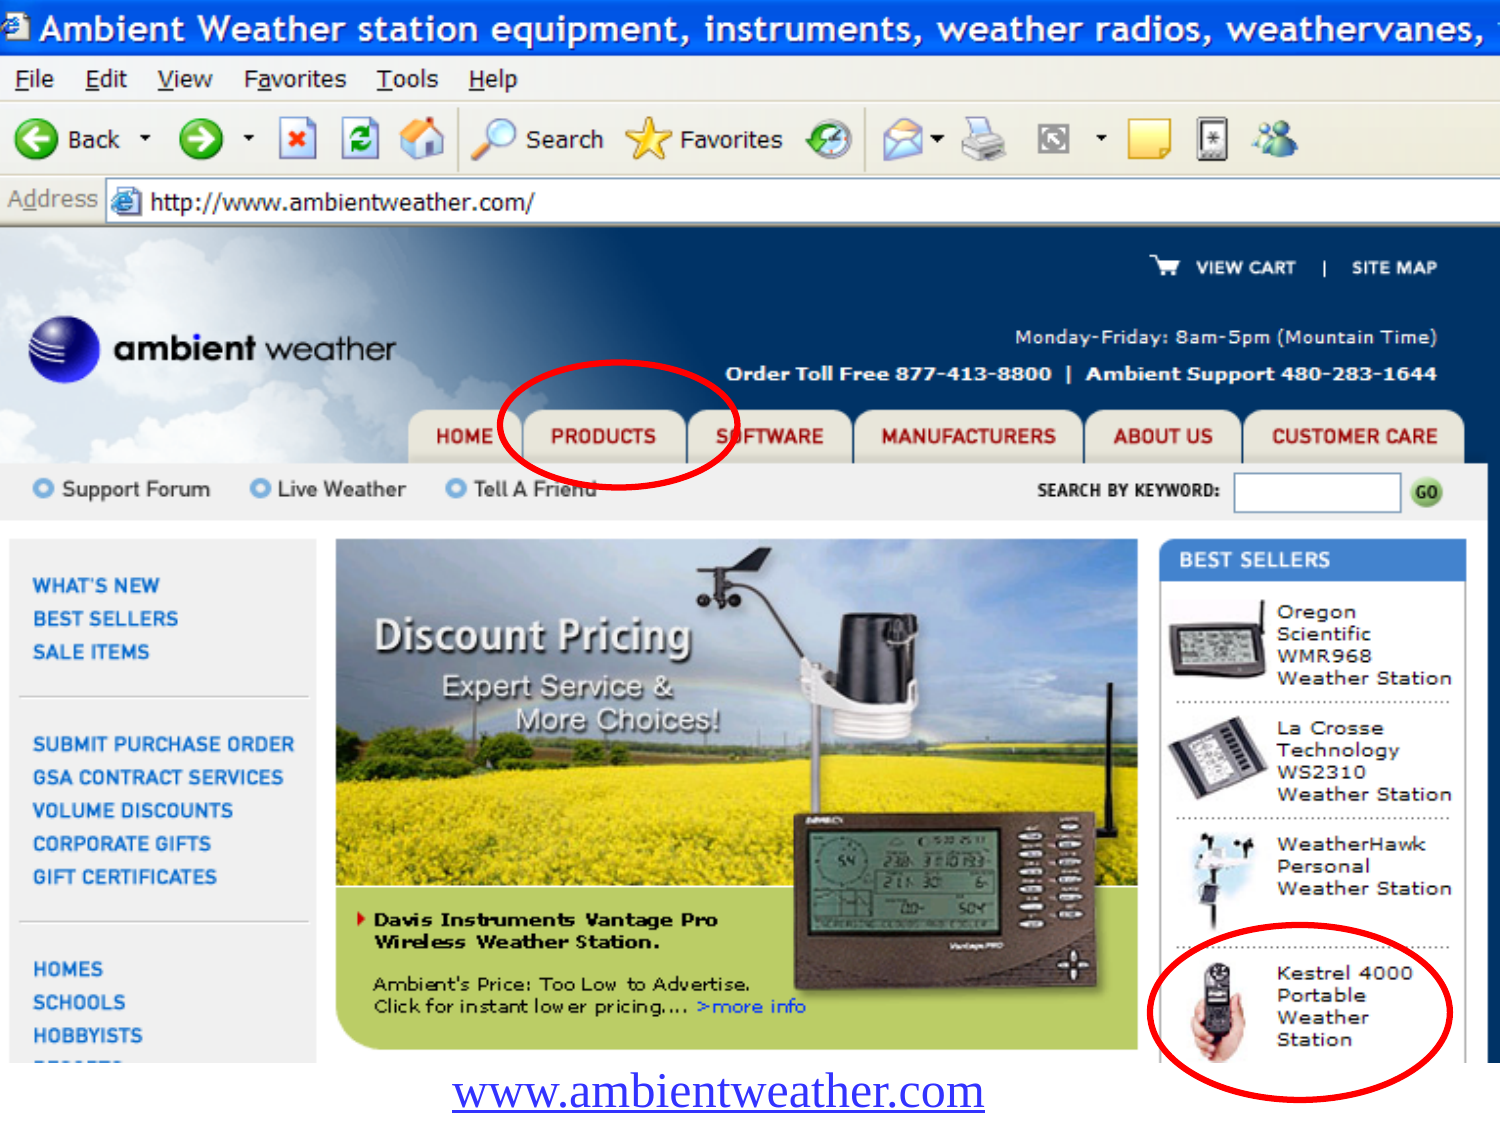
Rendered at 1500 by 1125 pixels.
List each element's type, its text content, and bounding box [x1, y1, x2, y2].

text_box www.ambientweather.com [437, 1071, 1025, 1125]
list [0, 0, 1500, 1063]
text_box [1188, 1071, 1412, 1100]
